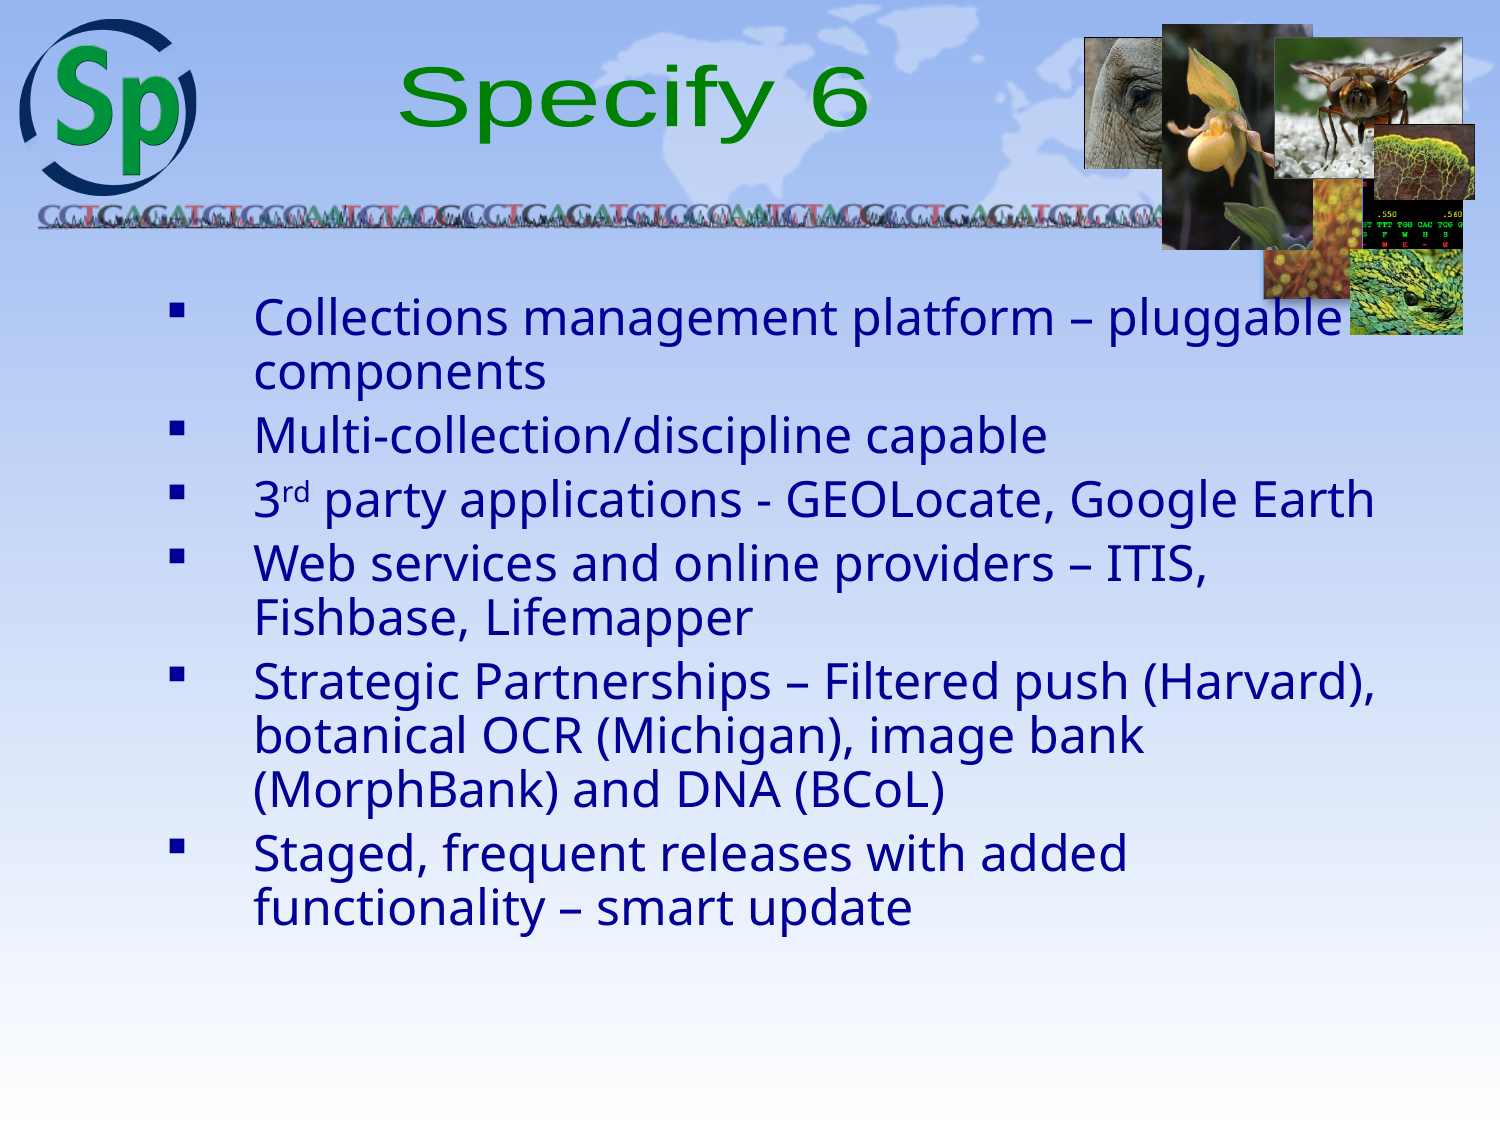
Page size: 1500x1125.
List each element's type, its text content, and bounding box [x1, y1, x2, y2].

picture [37, 0, 1500, 335]
list Collections management platform – pluggable components Multi-collection/discipline capable 3rd party applications - GEOLocate, Google Earth Web services and online providers – ITIS, Fishbase, Lifemapper Strategic Partnerships – Filtered push (Harvard), botanical OCR (Michigan), image bank (MorphBank) and DNA (BCoL) Staged, frequent releases with added functionality – smart update [75, 250, 1425, 1125]
picture [18, 18, 197, 197]
